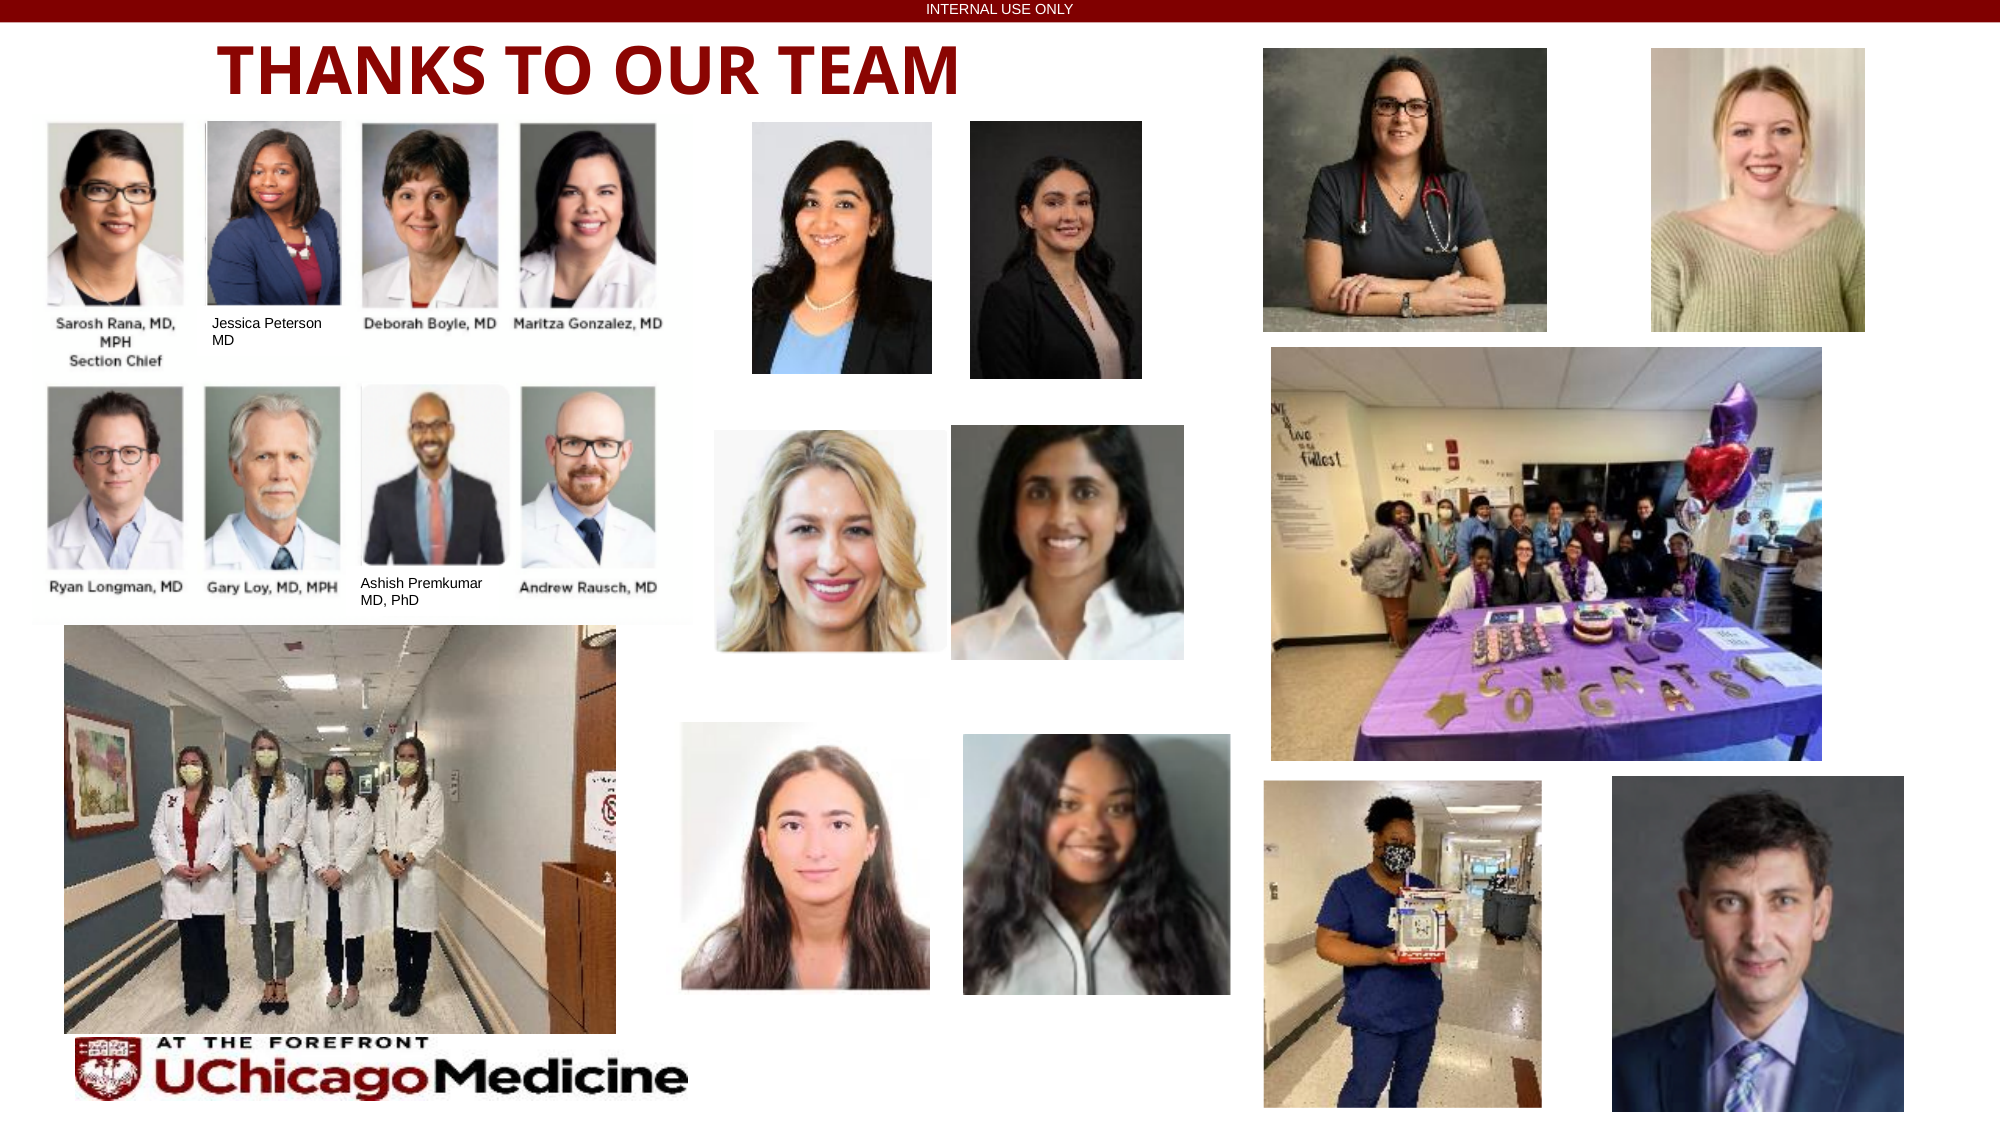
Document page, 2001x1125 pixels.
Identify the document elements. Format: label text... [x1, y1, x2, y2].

text_box THANKS TO OUR TEAM [99, 29, 1081, 117]
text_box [752, 120, 1143, 379]
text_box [31, 114, 693, 625]
picture [1238, 781, 1567, 1107]
picture [1612, 776, 1905, 1112]
picture [64, 625, 617, 1035]
picture [75, 1037, 688, 1101]
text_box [714, 425, 1184, 660]
picture [1270, 346, 1822, 761]
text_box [665, 722, 1237, 996]
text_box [1263, 48, 1866, 332]
